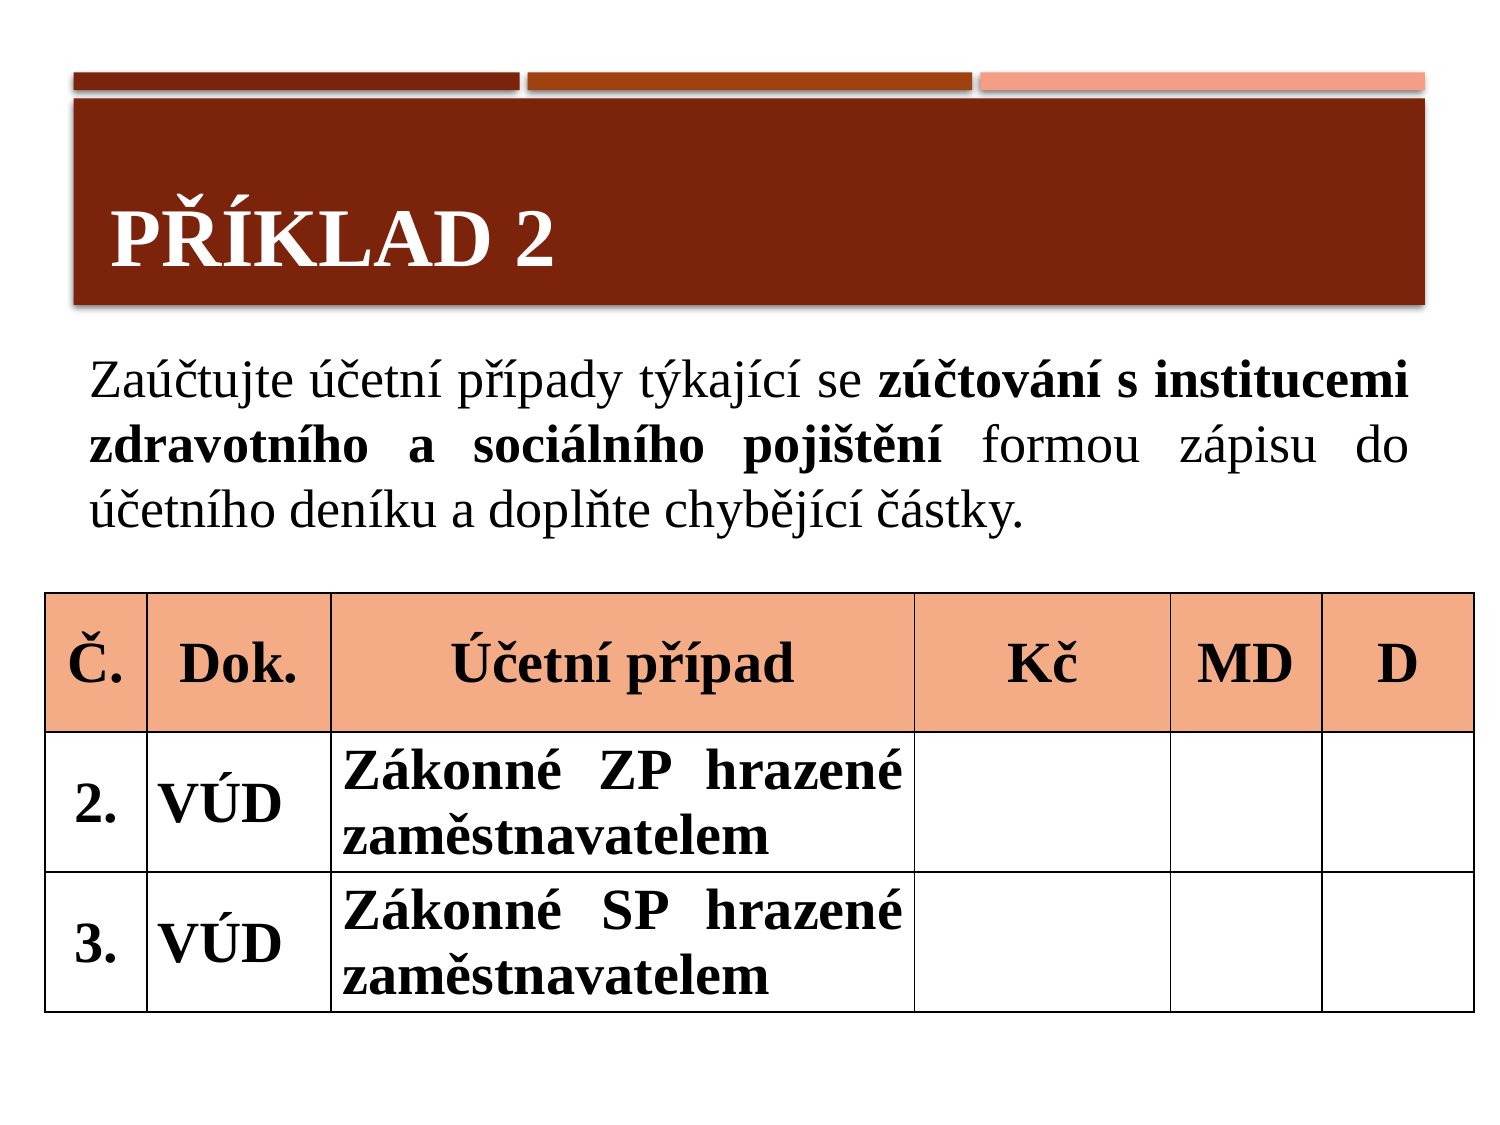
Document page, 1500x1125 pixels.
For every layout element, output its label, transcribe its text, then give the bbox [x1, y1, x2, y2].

table_header D [1323, 594, 1473, 731]
table_cell [915, 873, 1170, 1011]
table_header MD [1171, 594, 1321, 731]
table_cell Zákonné ZP hrazené zaměstnavatelem [332, 733, 914, 871]
table_cell 3. [46, 873, 146, 1011]
table_cell [1323, 733, 1473, 871]
table_cell Zákonné SP hrazené zaměstnavatelem [332, 873, 914, 1011]
table_cell VÚD [148, 733, 330, 871]
table_header Č. [46, 594, 146, 731]
table_cell VÚD [148, 873, 330, 1011]
text_box Zaúčtujte účetní případy týkající se zúčtování s institucemi zdravotního a sociálního pojištění formou zápisu do účetního deníku a doplňte chybějící částky. [74, 335, 1426, 546]
table_cell [1323, 873, 1473, 1011]
table_cell [1171, 873, 1321, 1011]
table_cell [1171, 733, 1321, 871]
table_header Kč [915, 594, 1170, 731]
table_cell [915, 733, 1170, 871]
table_cell 2. [46, 733, 146, 871]
table_header Účetní případ [332, 594, 914, 731]
table_header Dok. [148, 594, 330, 731]
title Příklad 2 [95, 112, 1406, 291]
